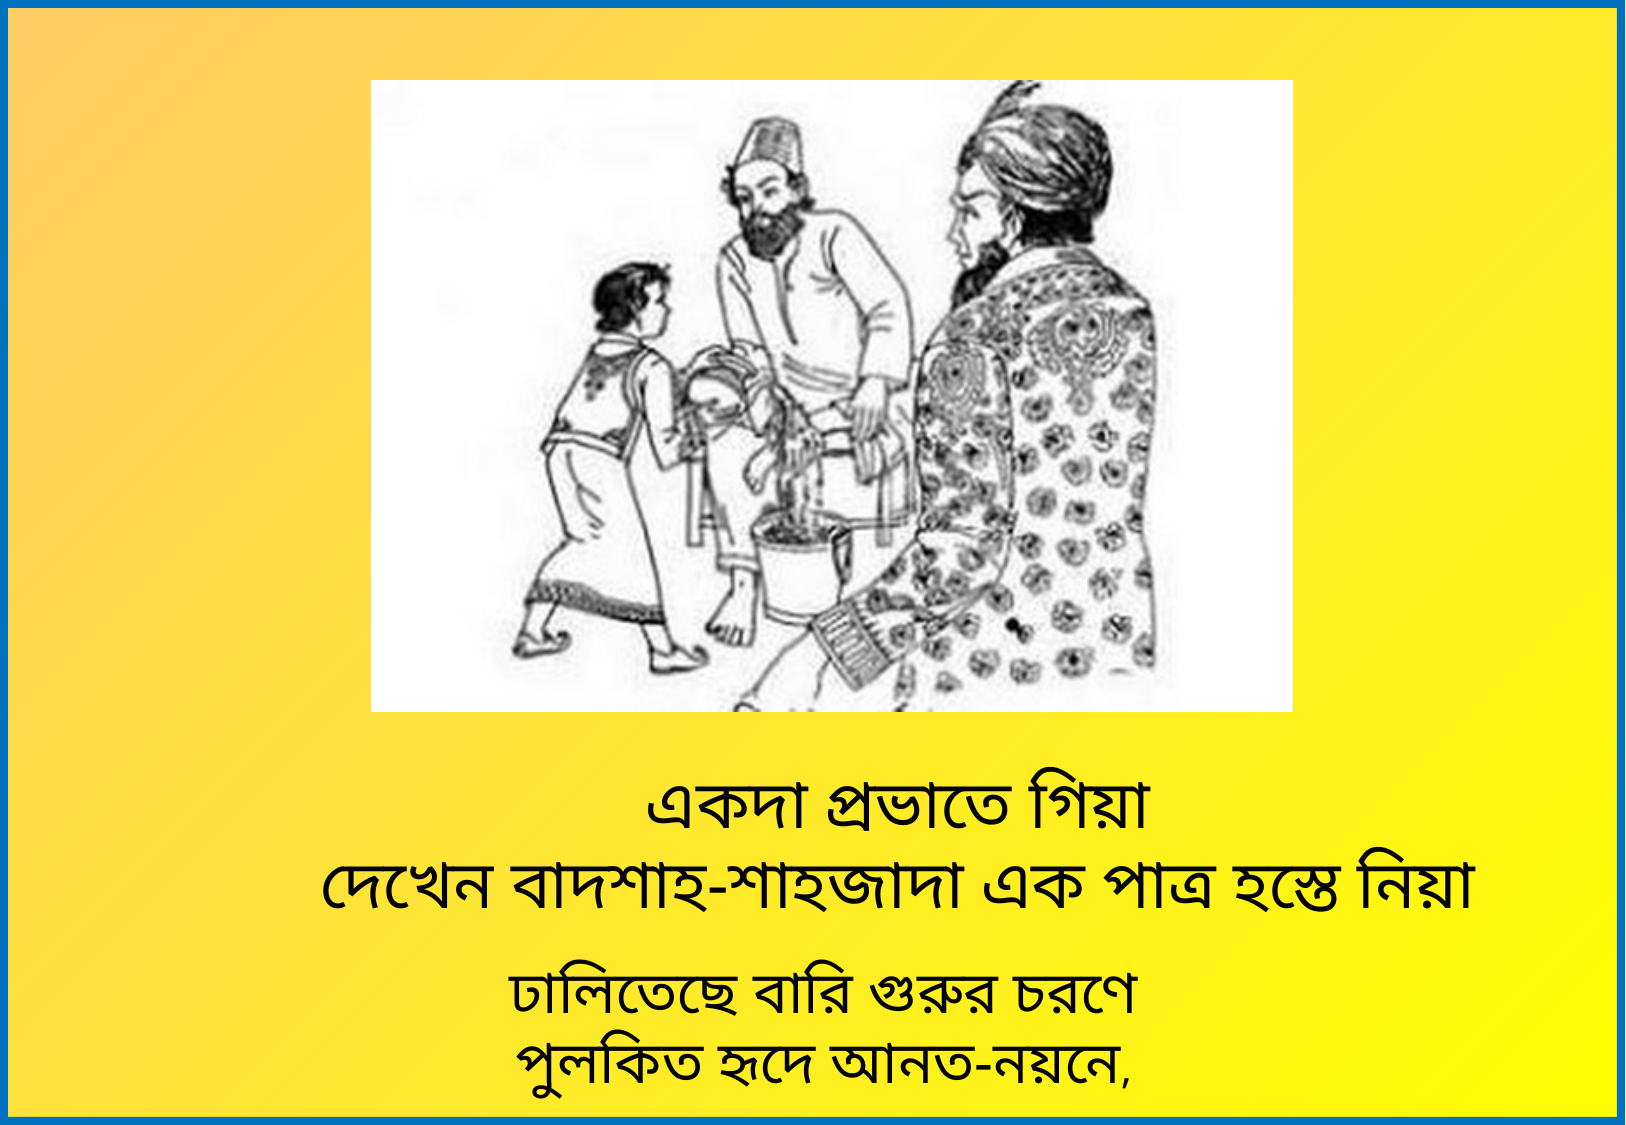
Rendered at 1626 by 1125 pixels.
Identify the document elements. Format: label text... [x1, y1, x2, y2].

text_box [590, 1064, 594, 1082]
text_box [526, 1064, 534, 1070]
text_box ঢালিতেছে বারি গুরুর চরণে পুলকিত হৃদে আনত-নয়নে, [242, 936, 1405, 1064]
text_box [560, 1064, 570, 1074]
text_box একদা প্রভাতে গিয়া দেখেন বাদশাহ-শাহজাদা এক পাত্র হস্তে নিয়া [219, 748, 1577, 936]
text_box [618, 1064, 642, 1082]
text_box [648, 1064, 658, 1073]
text_box বাদশা আলমগীর..........................অঙ্গুলি। [533, 1064, 561, 1098]
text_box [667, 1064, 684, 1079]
picture [371, 80, 1293, 712]
